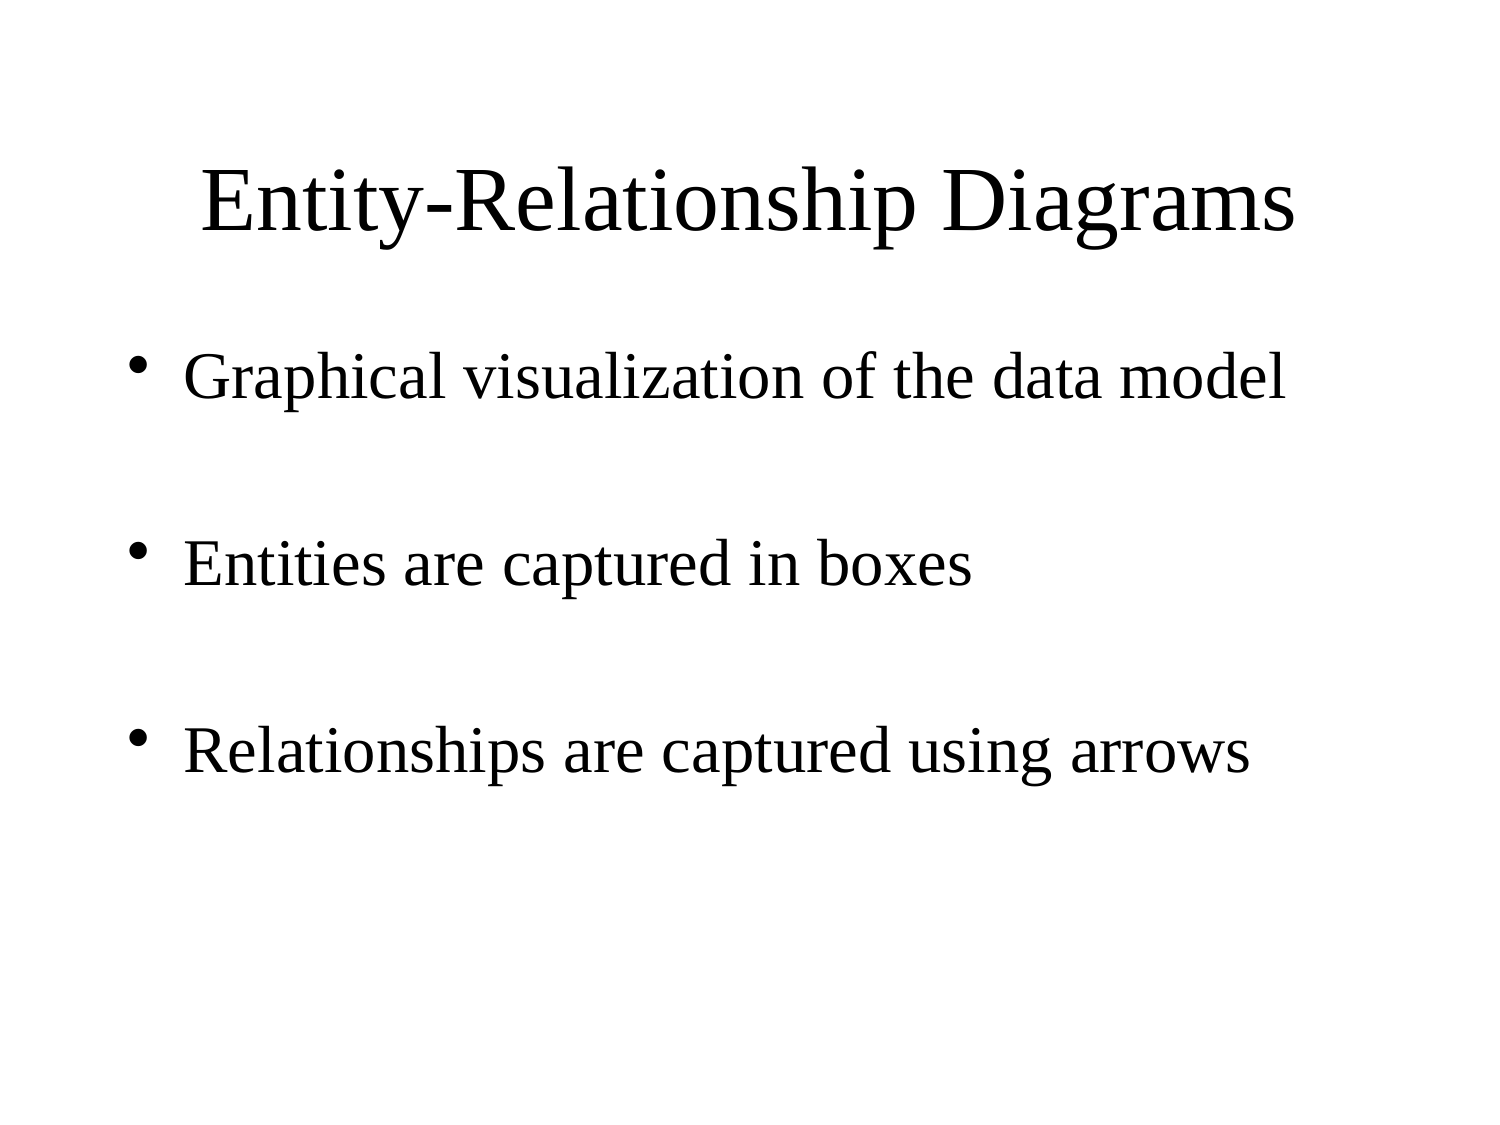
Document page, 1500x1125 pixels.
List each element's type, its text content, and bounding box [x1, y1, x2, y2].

title Entity-Relationship Diagrams [111, 99, 1388, 288]
list Graphical visualization of the data model Entities are captured in boxes Relationships are captured using arrows [111, 324, 1388, 1001]
